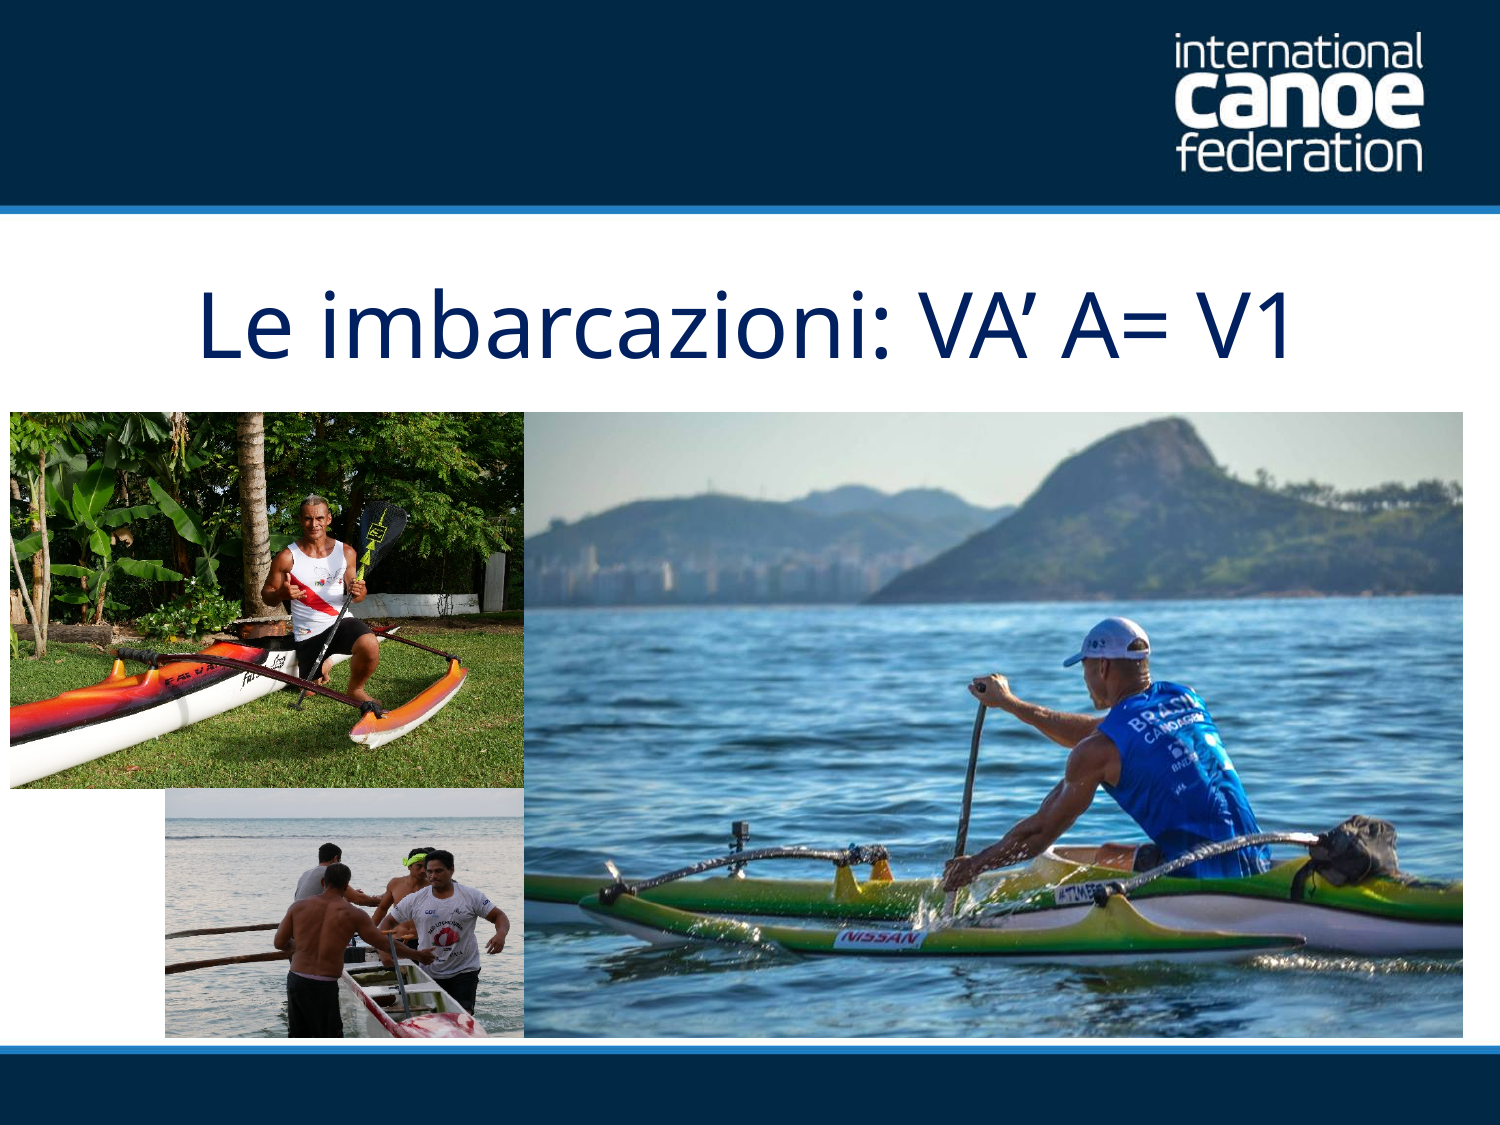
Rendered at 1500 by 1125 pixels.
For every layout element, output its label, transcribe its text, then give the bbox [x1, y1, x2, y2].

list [10, 412, 524, 789]
title Le imbarcazioni: VA’ A= V1 [103, 245, 1397, 412]
picture [0, 0, 1500, 1125]
